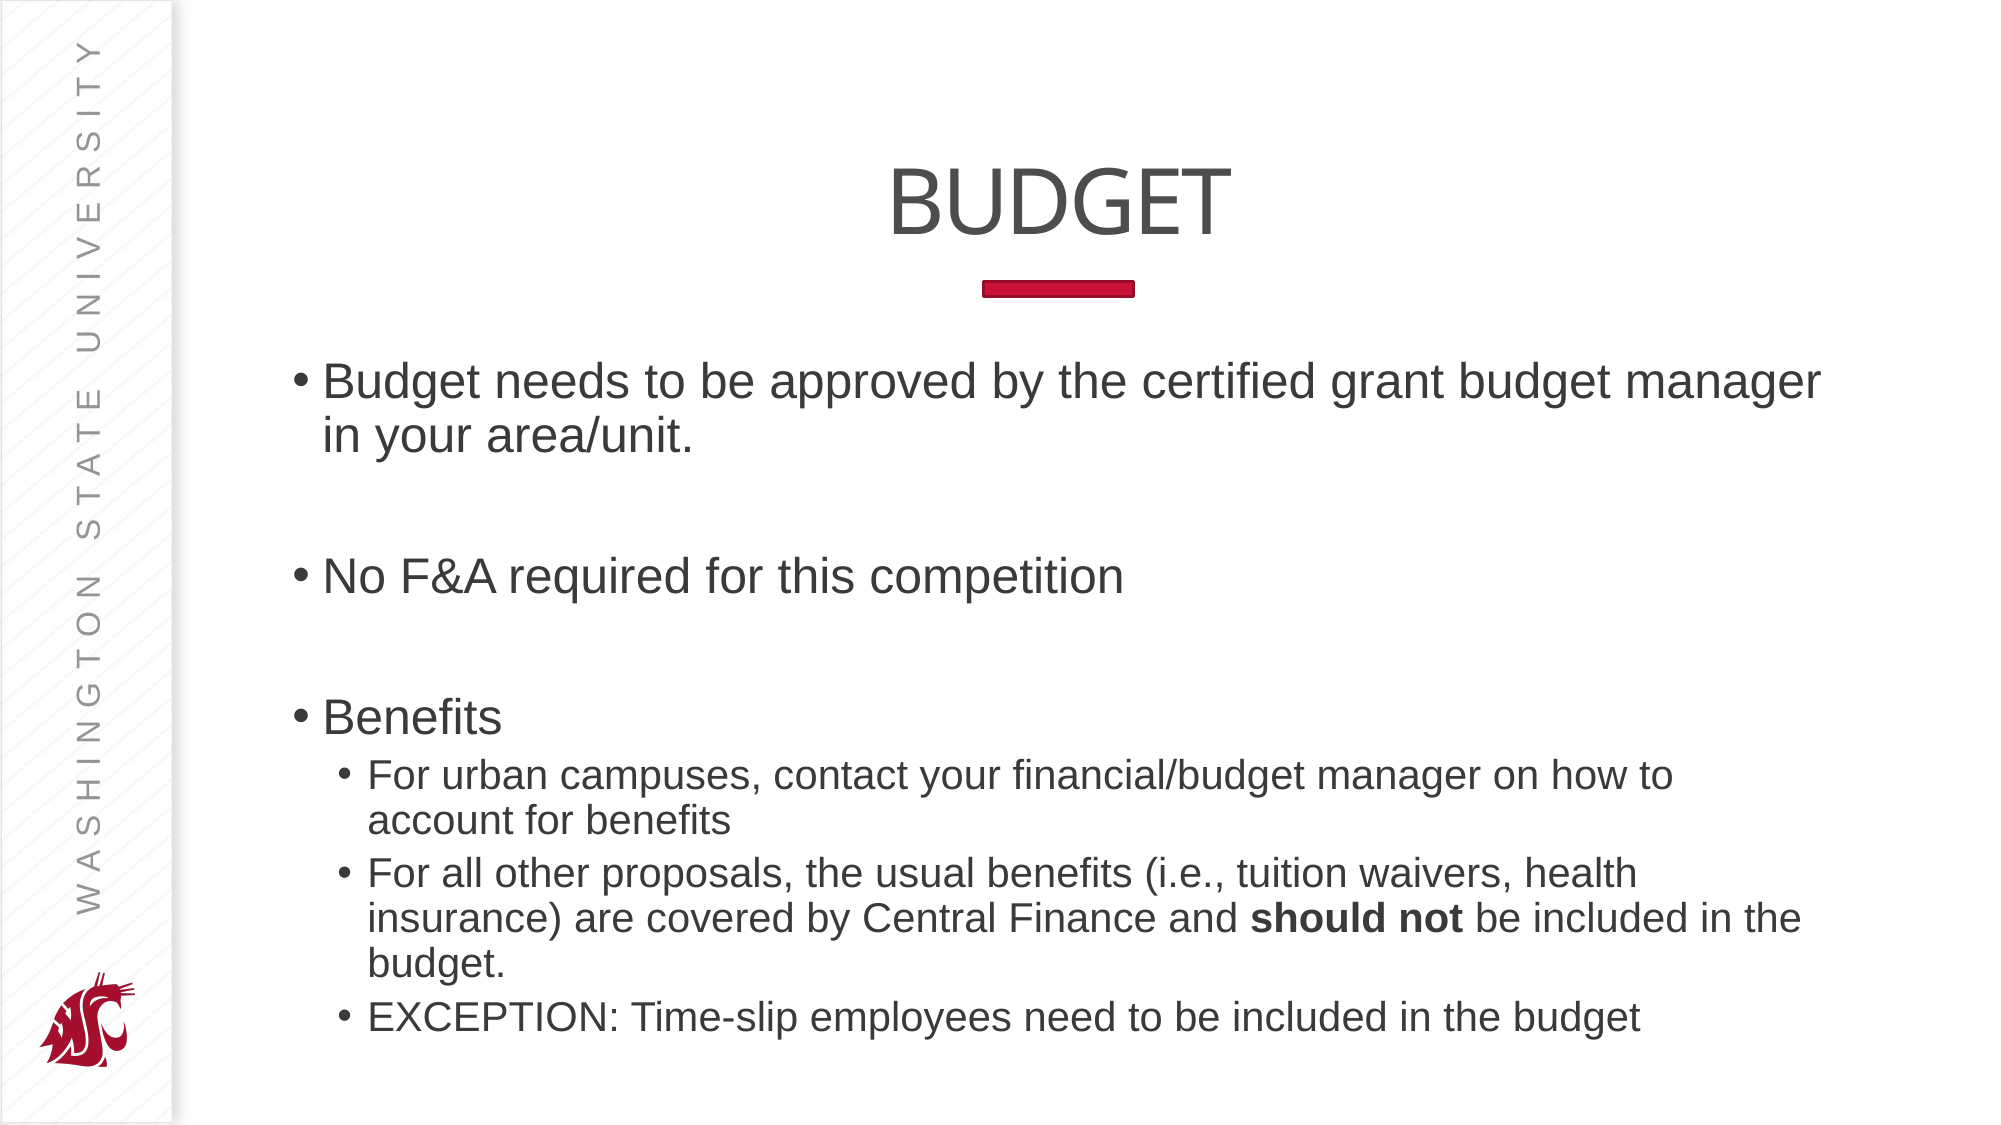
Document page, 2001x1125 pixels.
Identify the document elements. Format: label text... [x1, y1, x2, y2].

picture [0, 0, 172, 1125]
title BUDGET [292, 58, 1826, 255]
text_box Budget needs to be approved by the certified grant budget manager in your area/unit. No F&A required for this competition Benefits For urban campuses, contact your financial/budget manager on how to account for benefits For all other proposals, the usual benefits (i.e., tuition waivers, health insurance) are covered by Central Finance and should not be included in the budget. EXCEPTION: Time-slip employees need to be included in the budget [292, 354, 1826, 1087]
